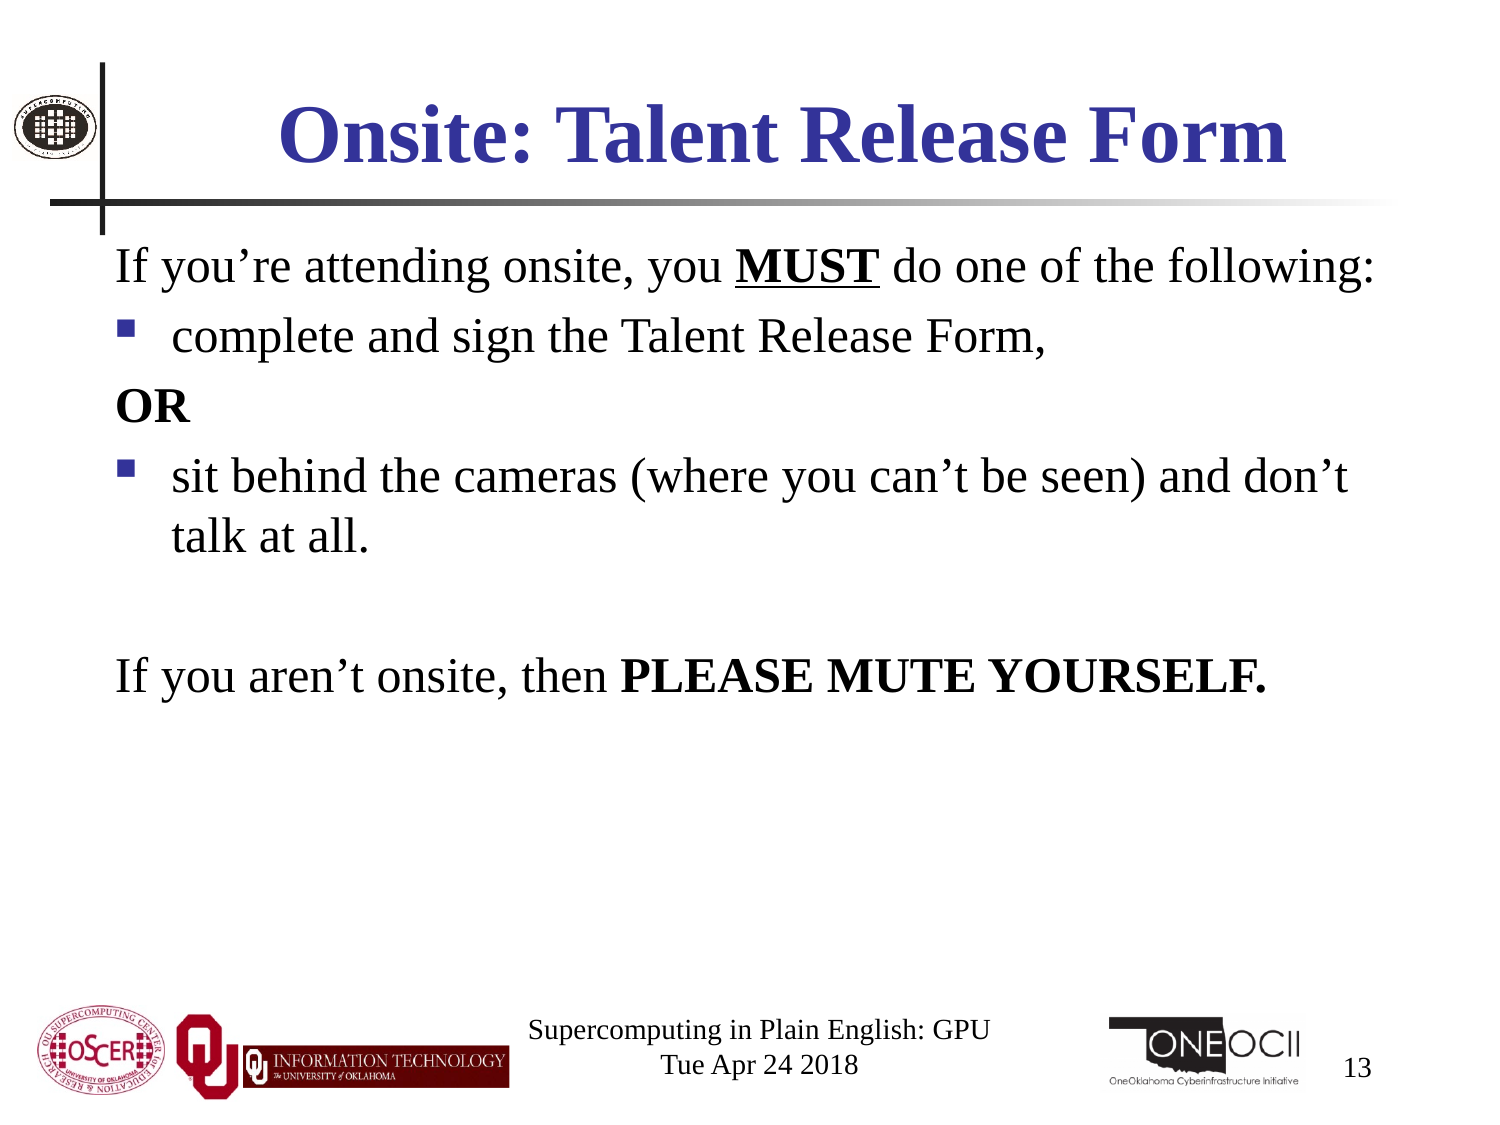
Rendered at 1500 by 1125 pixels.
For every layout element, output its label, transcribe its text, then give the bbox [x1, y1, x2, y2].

picture [1100, 1013, 1306, 1093]
list If you’re attending onsite, you MUST do one of the following: complete and sign the Talent Release Form, OR sit behind the cameras (where you can’t be seen) and don’t talk at all. If you aren’t onsite, then PLEASE MUTE YOURSELF. [99, 224, 1401, 988]
slide_number 13 [1174, 1015, 1388, 1091]
title Onsite: Talent Release Form [124, 74, 1442, 187]
picture [174, 1012, 513, 1102]
picture [37, 1005, 165, 1095]
footer Supercomputing in Plain English: GPU Tue Apr 24 2018 [431, 1012, 1088, 1088]
picture [12, 94, 98, 161]
